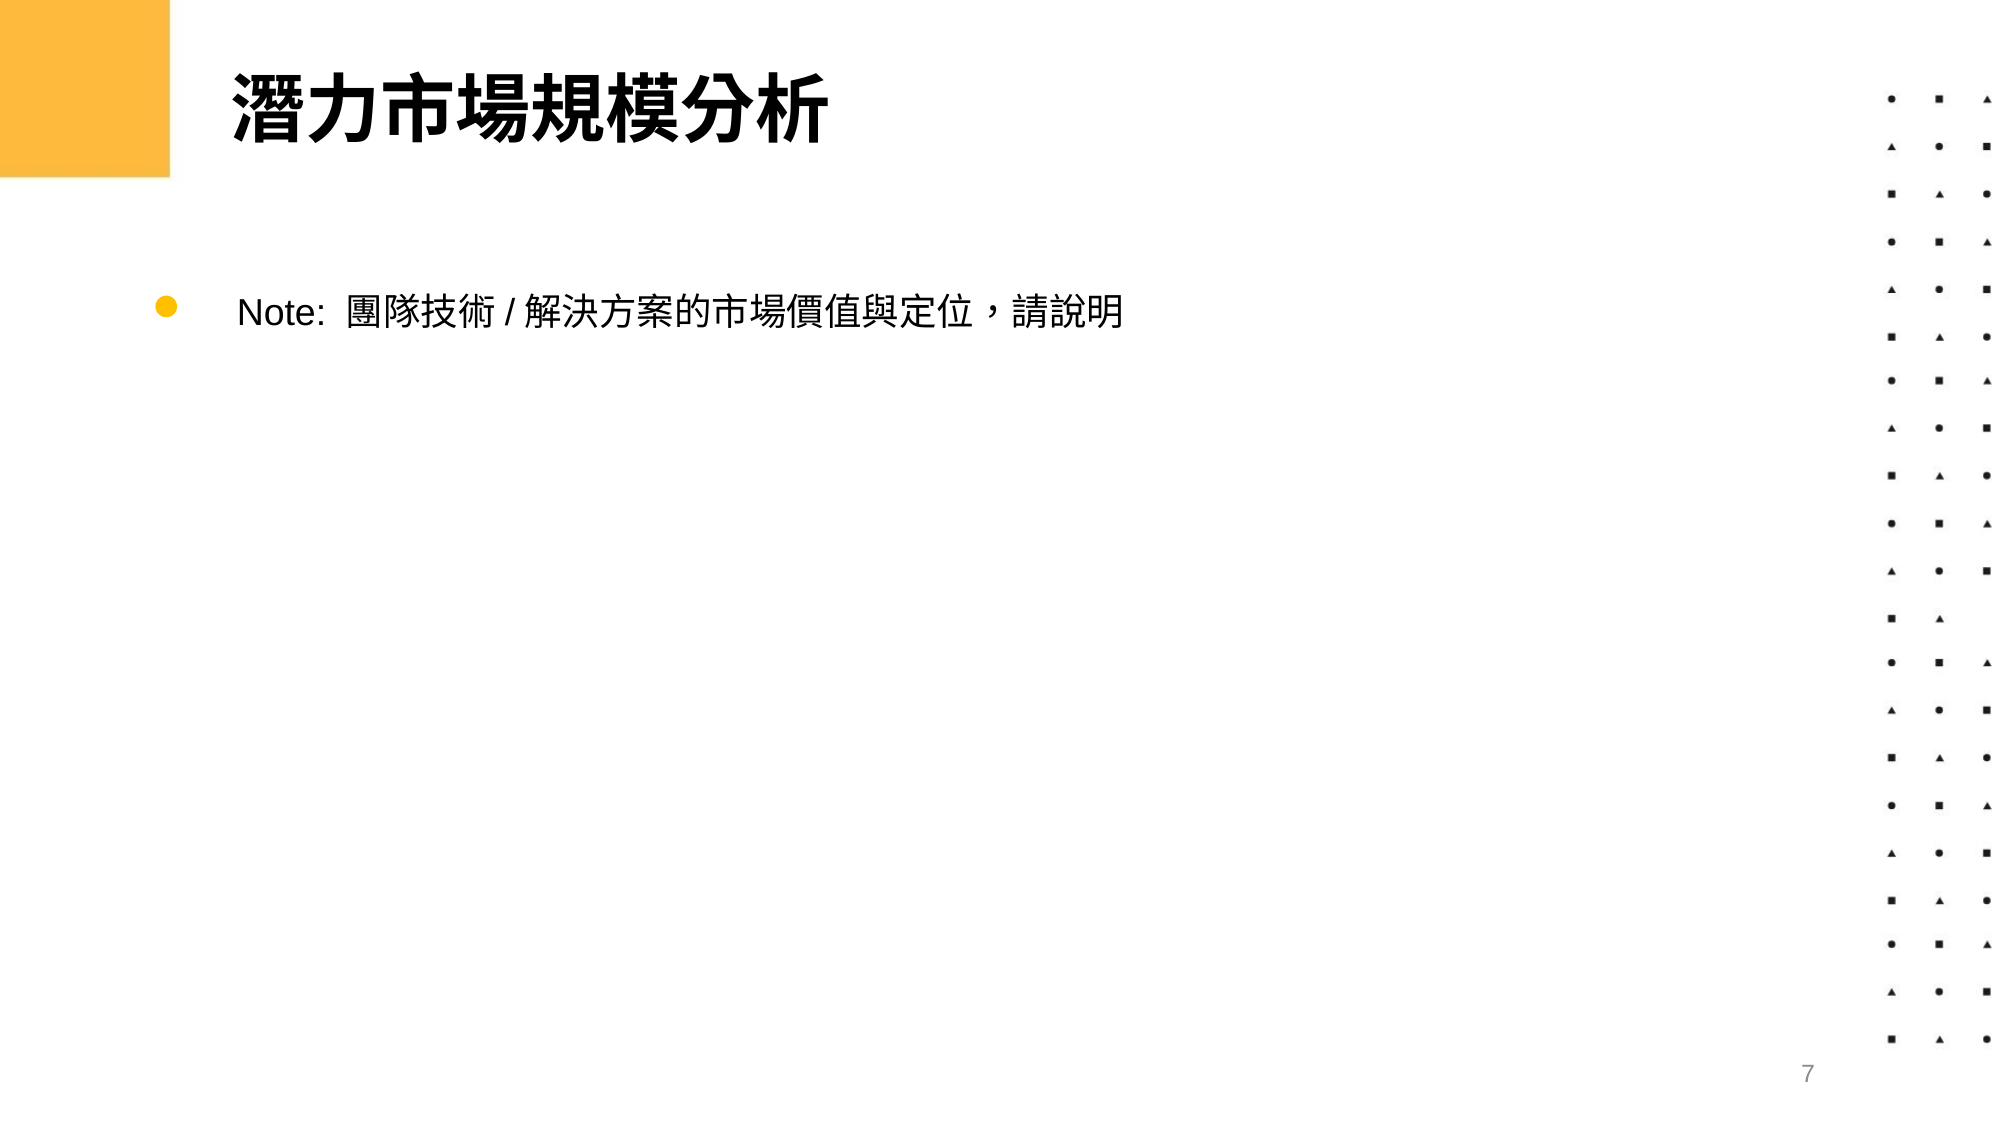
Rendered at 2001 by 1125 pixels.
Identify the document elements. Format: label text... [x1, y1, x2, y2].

title 潛力市場規模分析 [215, 3, 1863, 221]
list Note: 團隊技術/解決方案的市場價值與定位，請說明 [137, 285, 1831, 1014]
slide_number 7 [1412, 1042, 1831, 1103]
picture [0, 0, 2000, 1125]
